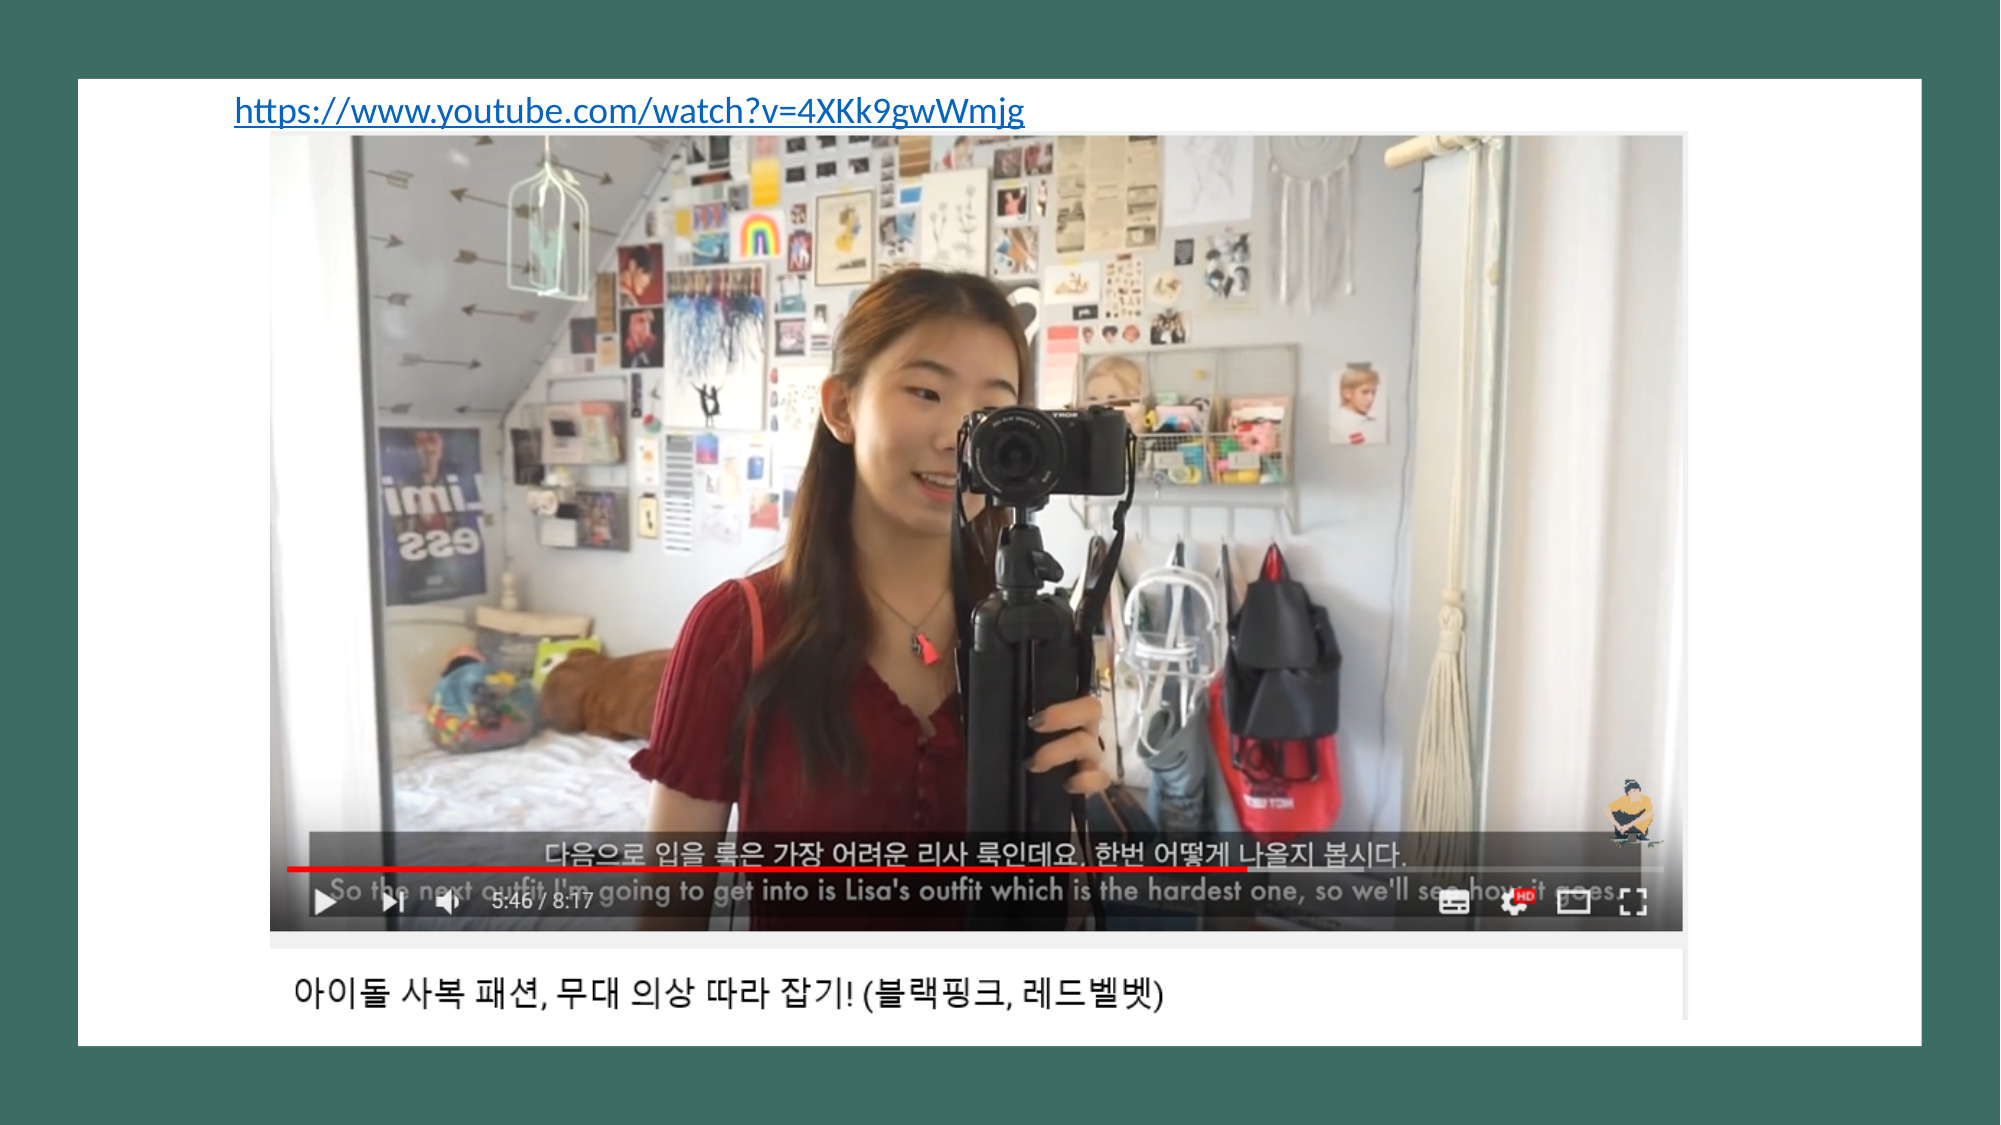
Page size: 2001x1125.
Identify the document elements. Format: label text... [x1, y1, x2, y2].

text_box [77, 78, 1923, 1047]
text_box https://www.youtube.com/watch?v=4XKk9gwWmjg [219, 78, 1041, 184]
text_box [0, 0, 2000, 1125]
picture [270, 131, 1689, 1020]
